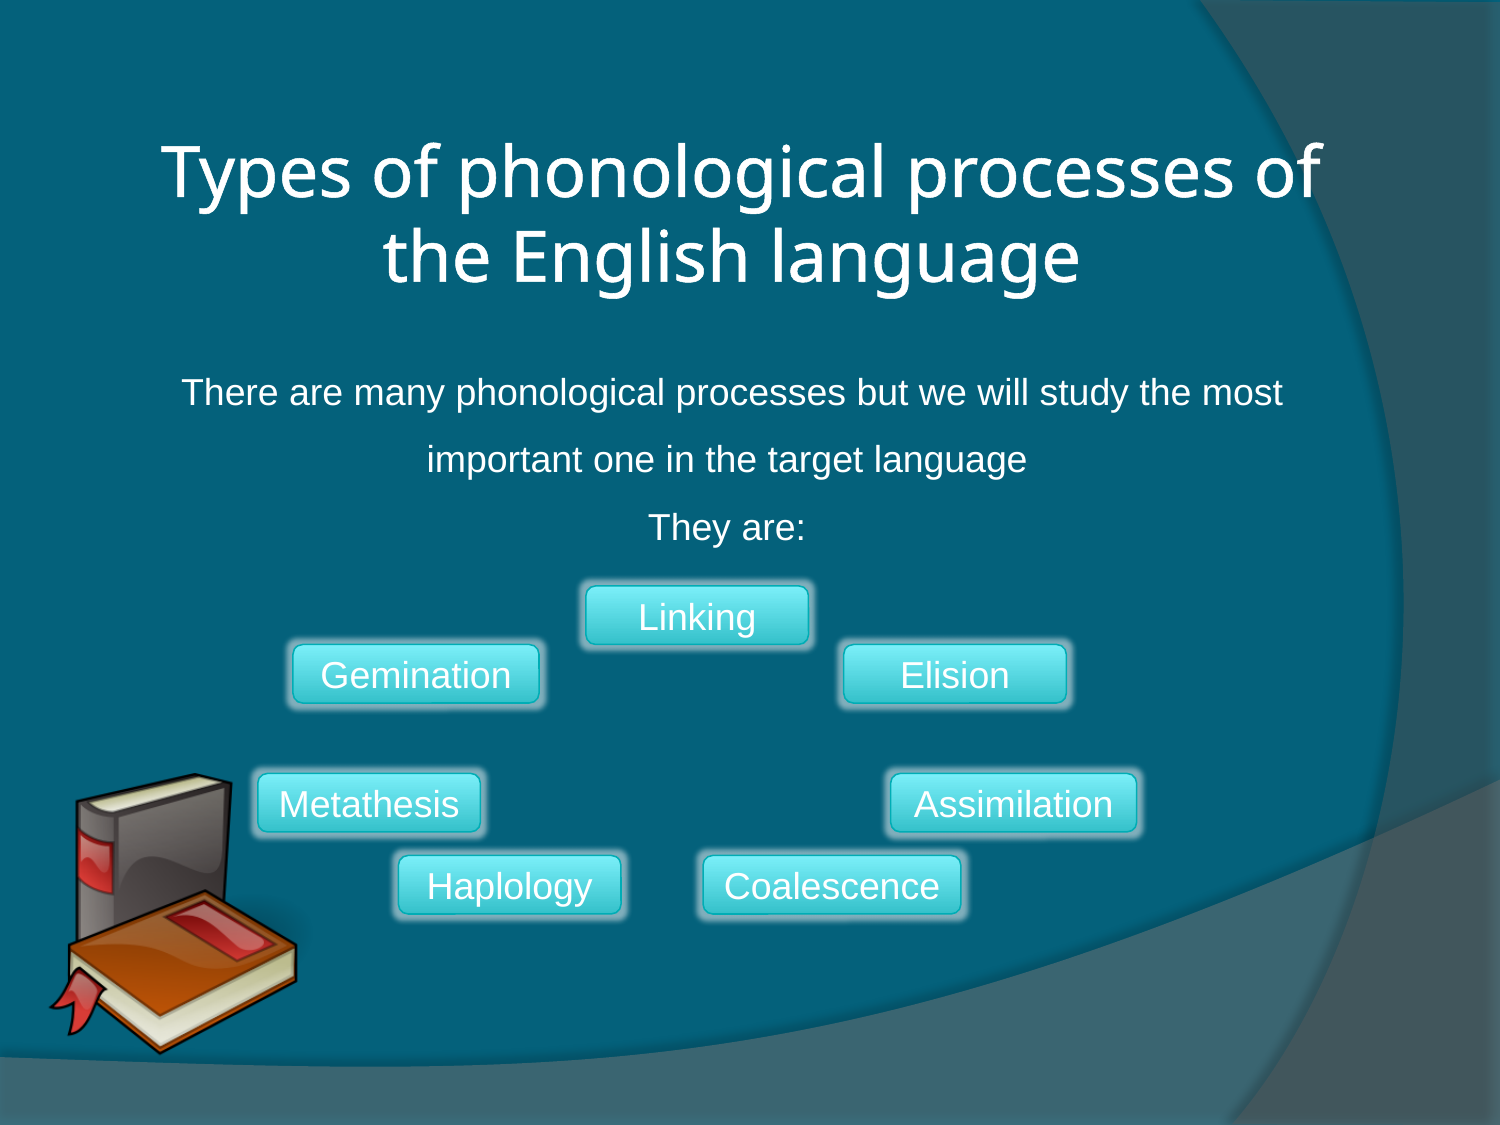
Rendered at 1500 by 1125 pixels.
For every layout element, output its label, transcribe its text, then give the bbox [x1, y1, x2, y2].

text_box There are many phonological processes but we will study the most important one in the target language They are: [93, 292, 1371, 556]
title Types of phonological processes of the English language [128, 117, 1354, 305]
text_box Metathesis [375, 772, 482, 833]
text_box Linking [585, 585, 810, 646]
picture [52, 774, 296, 1053]
text_box Haplology [397, 854, 622, 915]
text_box Gemination [292, 643, 540, 704]
picture [34, 1059, 203, 1065]
text_box Assimilation [889, 772, 1138, 833]
picture [248, 773, 364, 842]
text_box Elision [842, 643, 1068, 704]
text_box Coalescence [702, 854, 962, 915]
